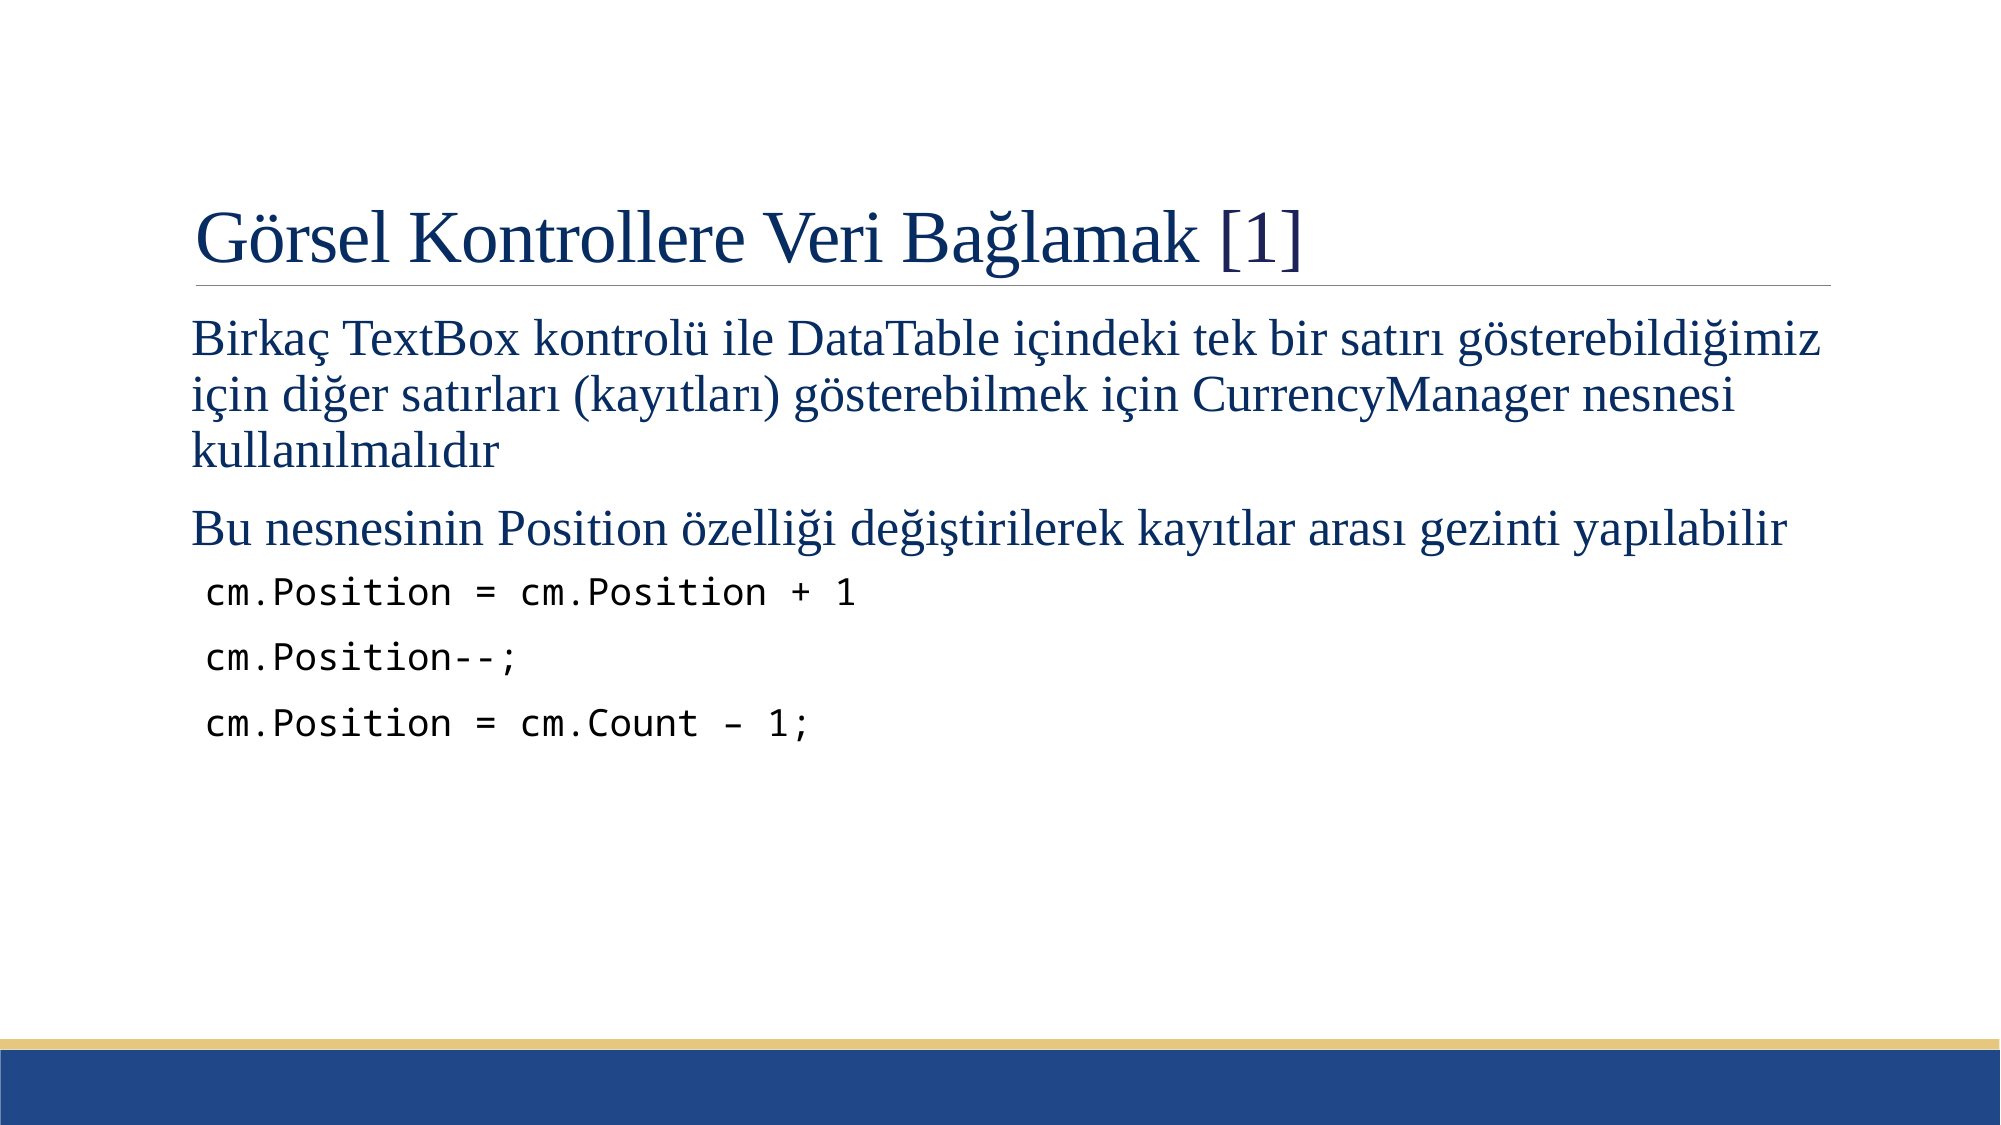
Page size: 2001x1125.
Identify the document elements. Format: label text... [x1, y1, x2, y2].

list Birkaç TextBox kontrolü ile DataTable içindeki tek bir satırı gösterebildiğimiz için diğer satırları (kayıtları) gösterebilmek için CurrencyManager nesnesi kullanılmalıdır Bu nesnesinin Position özelliği değiştirilerek kayıtlar arası gezinti yapılabilir cm.Position = cm.Position + 1 cm.Position--; cm.Position = cm.Count – 1; [179, 302, 1888, 963]
title Görsel Kontrollere Veri Bağlamak [1] [179, 47, 1830, 285]
